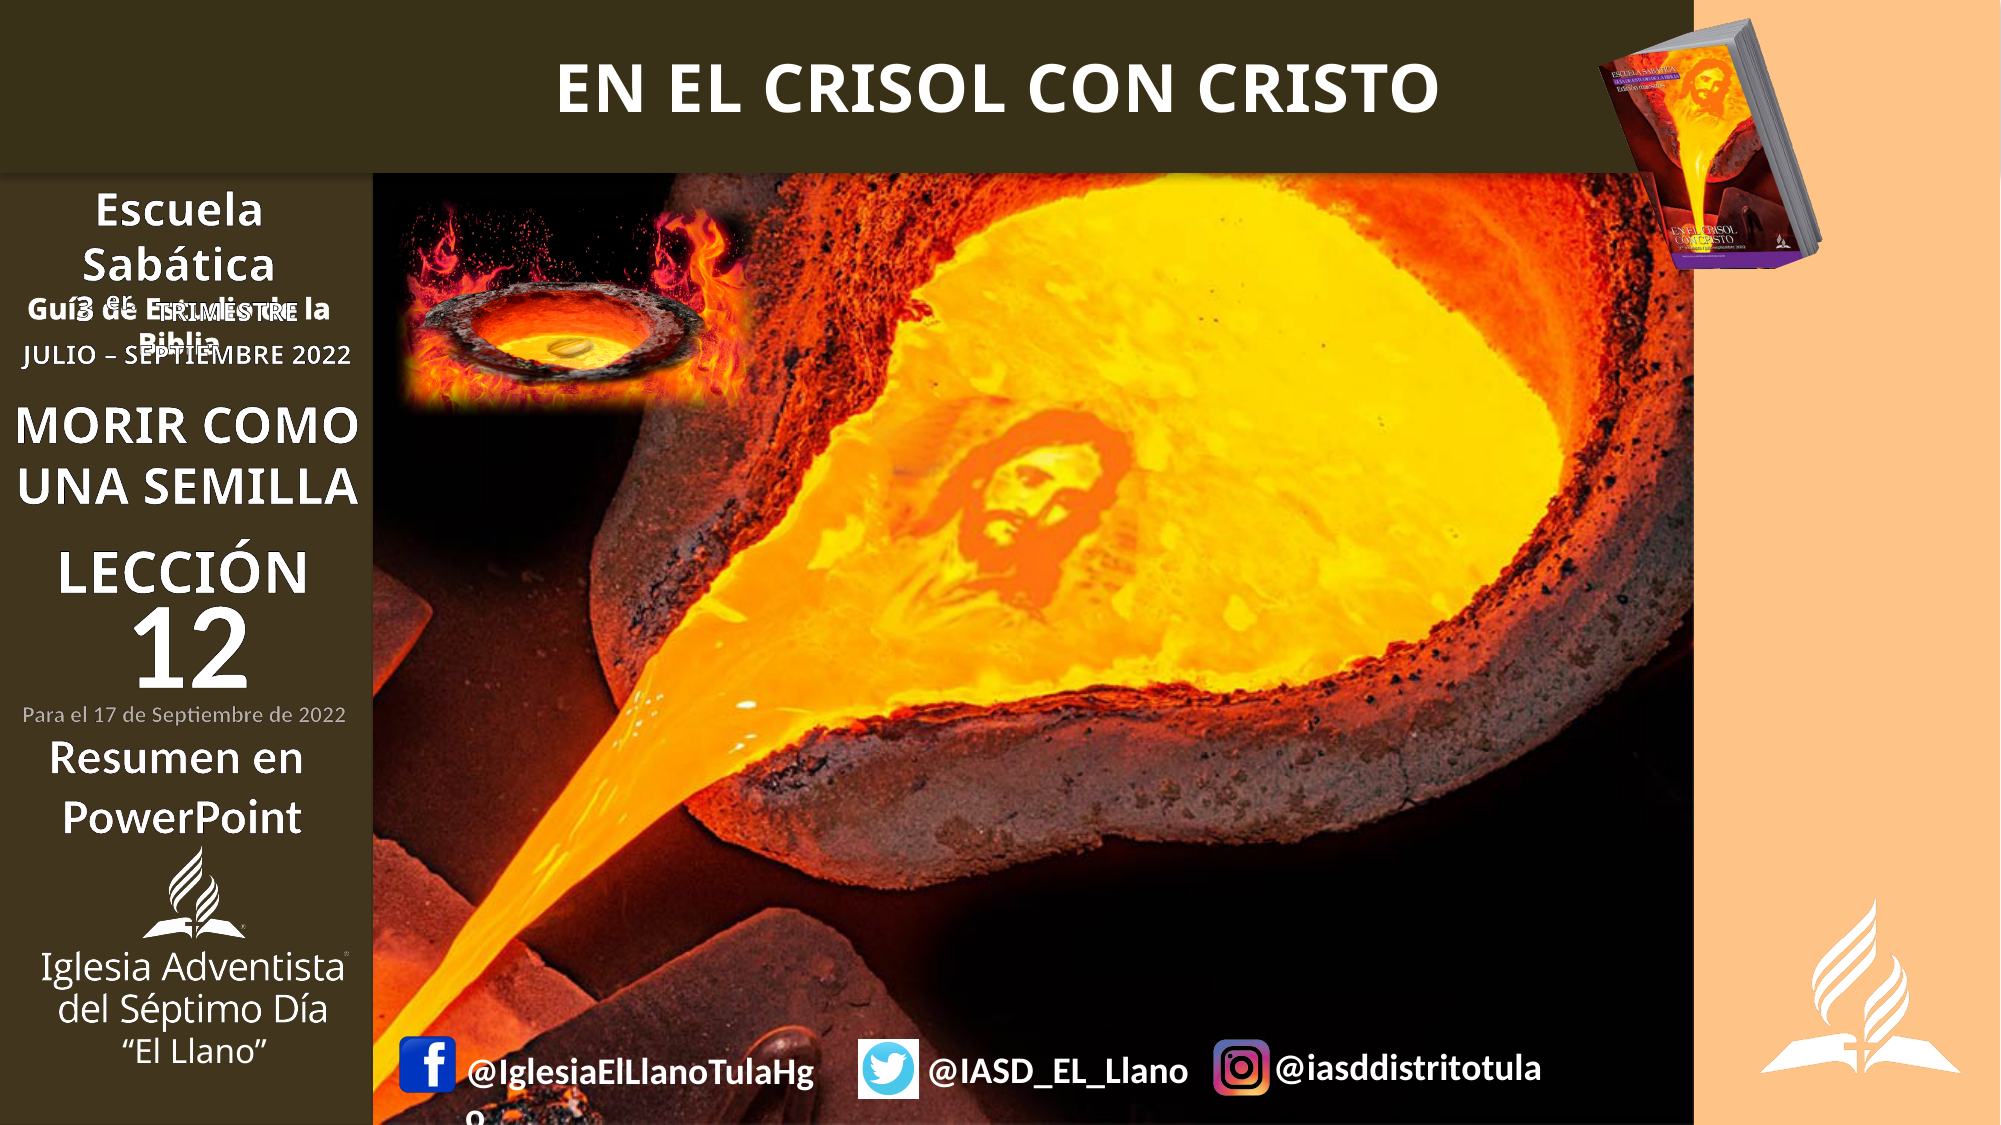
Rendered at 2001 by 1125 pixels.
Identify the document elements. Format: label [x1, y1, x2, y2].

picture [1730, 868, 1993, 1125]
picture [27, 830, 363, 1047]
picture [373, 5, 1851, 1125]
picture [471, 1114, 479, 1125]
